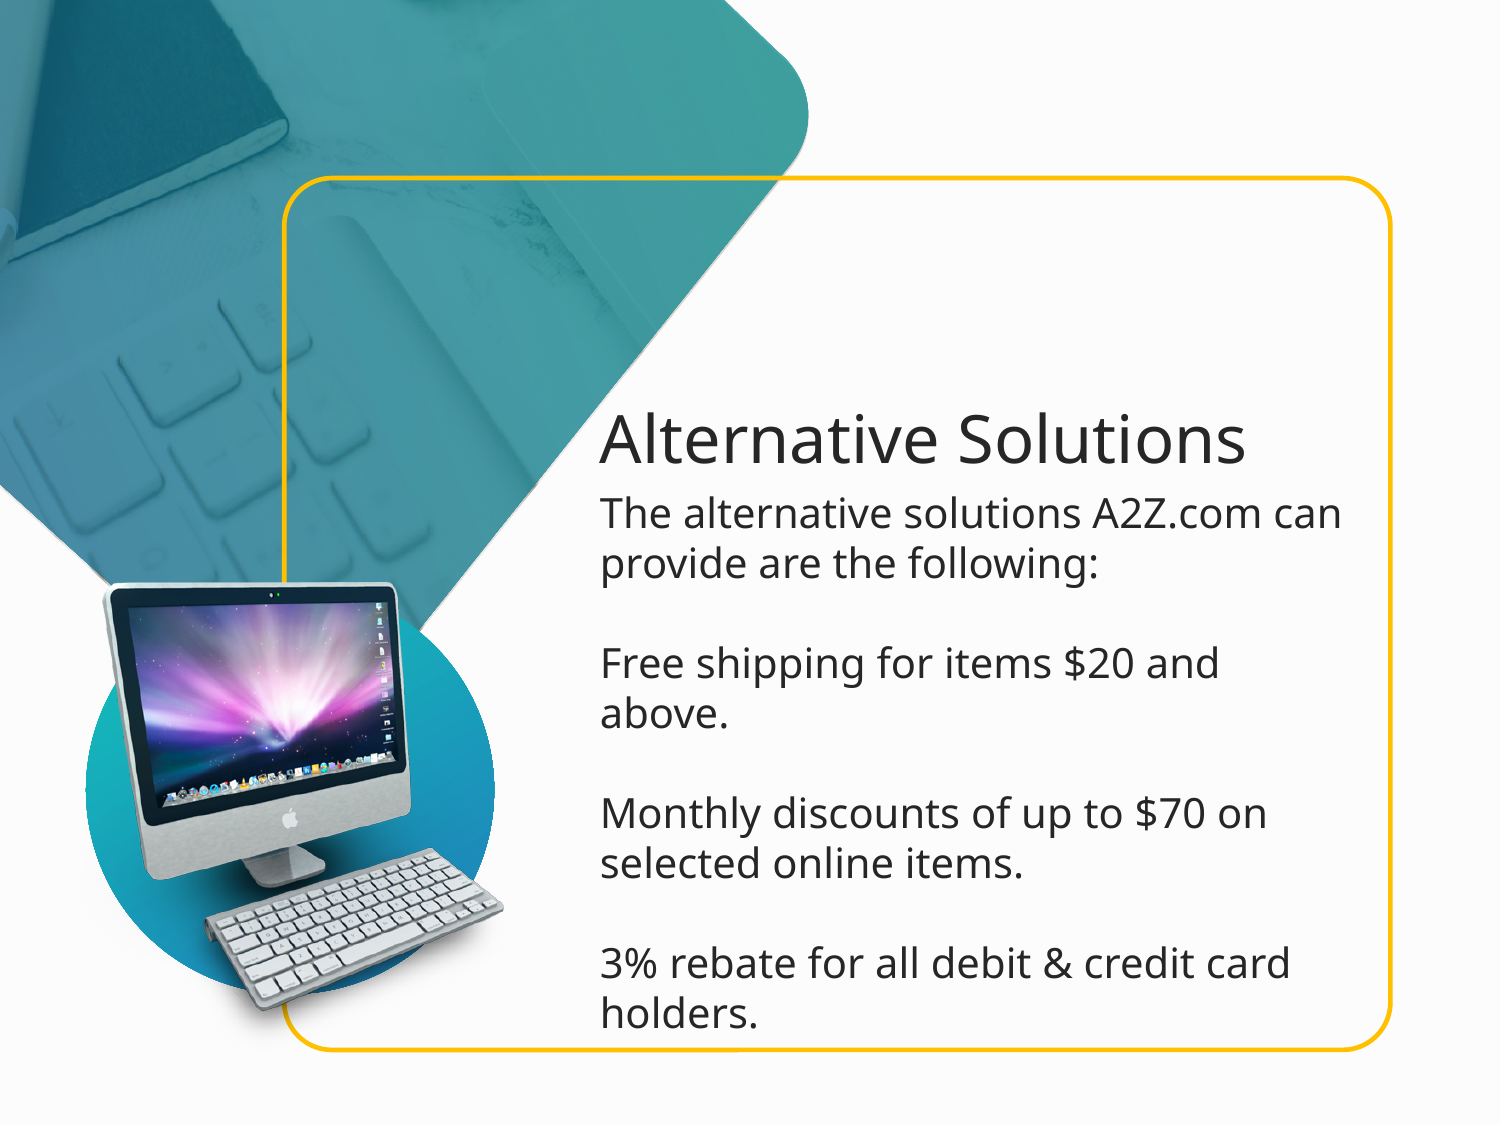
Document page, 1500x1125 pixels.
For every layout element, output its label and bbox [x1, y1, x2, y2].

text_box [0, 0, 809, 582]
text_box [72, 582, 508, 1050]
text_box [284, 178, 1391, 1050]
text_box [0, 485, 106, 582]
